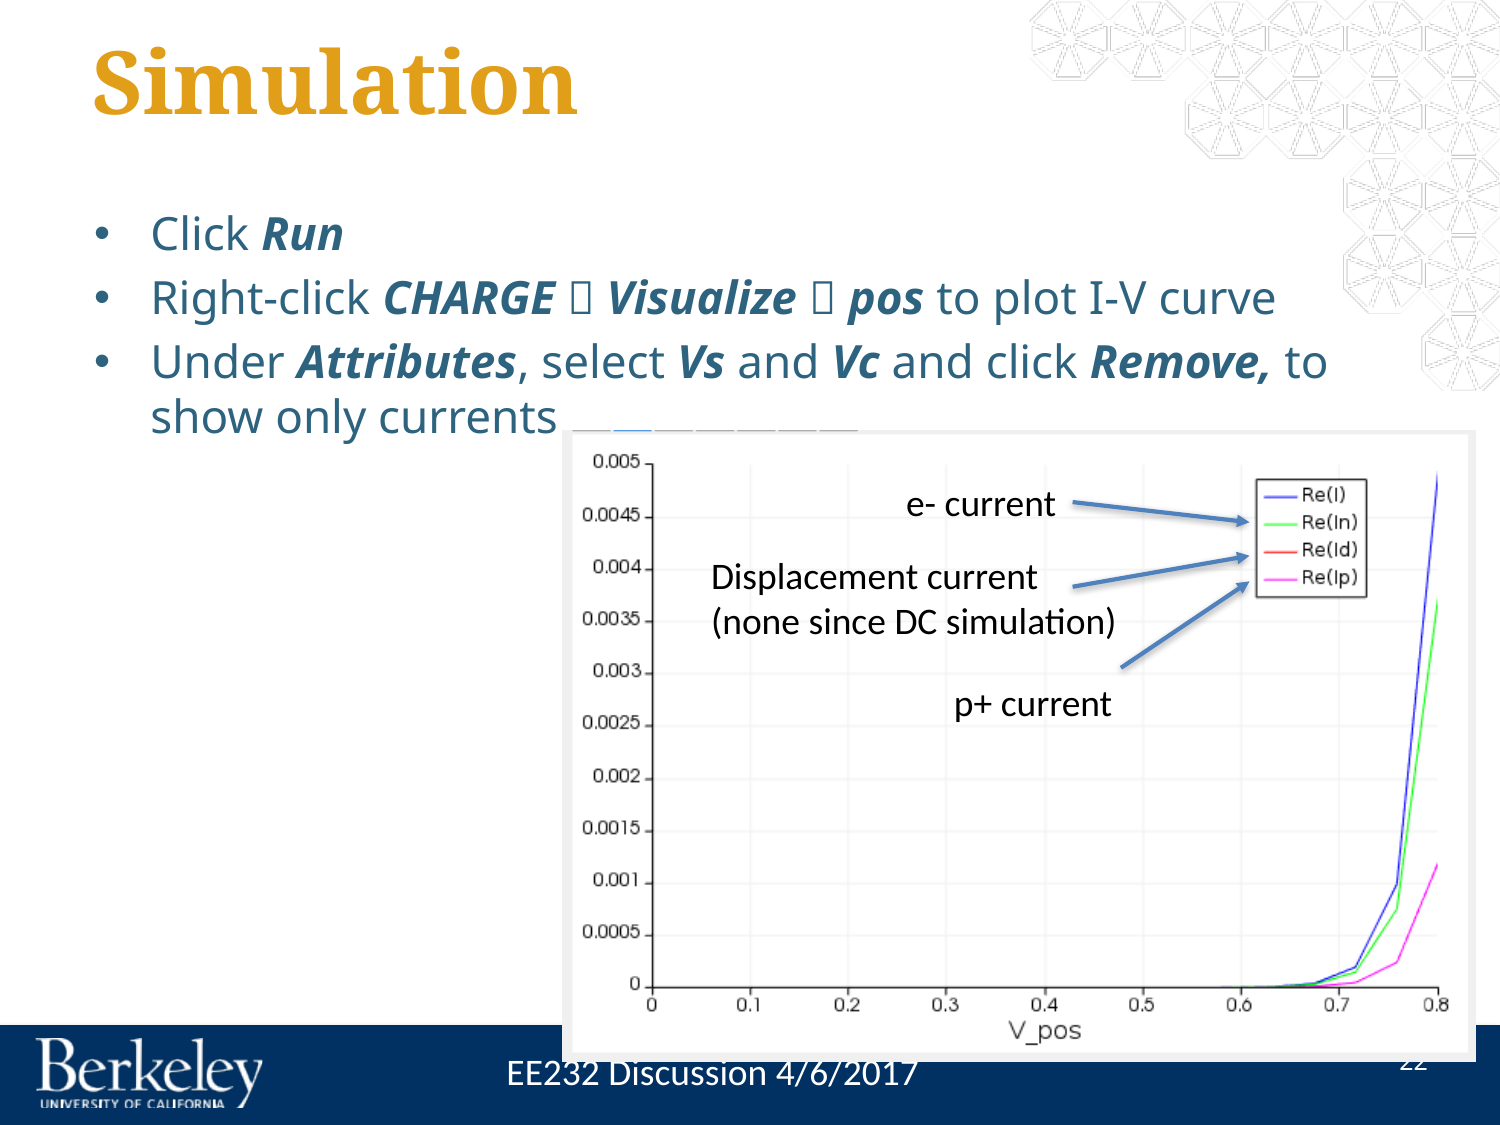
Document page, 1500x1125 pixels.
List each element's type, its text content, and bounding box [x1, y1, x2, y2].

picture [561, 430, 1476, 1063]
title Simulation [77, 19, 1351, 175]
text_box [1120, 581, 1250, 669]
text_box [1072, 555, 1250, 588]
list Click Run Right-click CHARGE  Visualize  pos to plot I-V curve Under Attributes, select Vs and Vc and click Remove, to show only currents [79, 197, 1349, 956]
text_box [1072, 501, 1250, 523]
